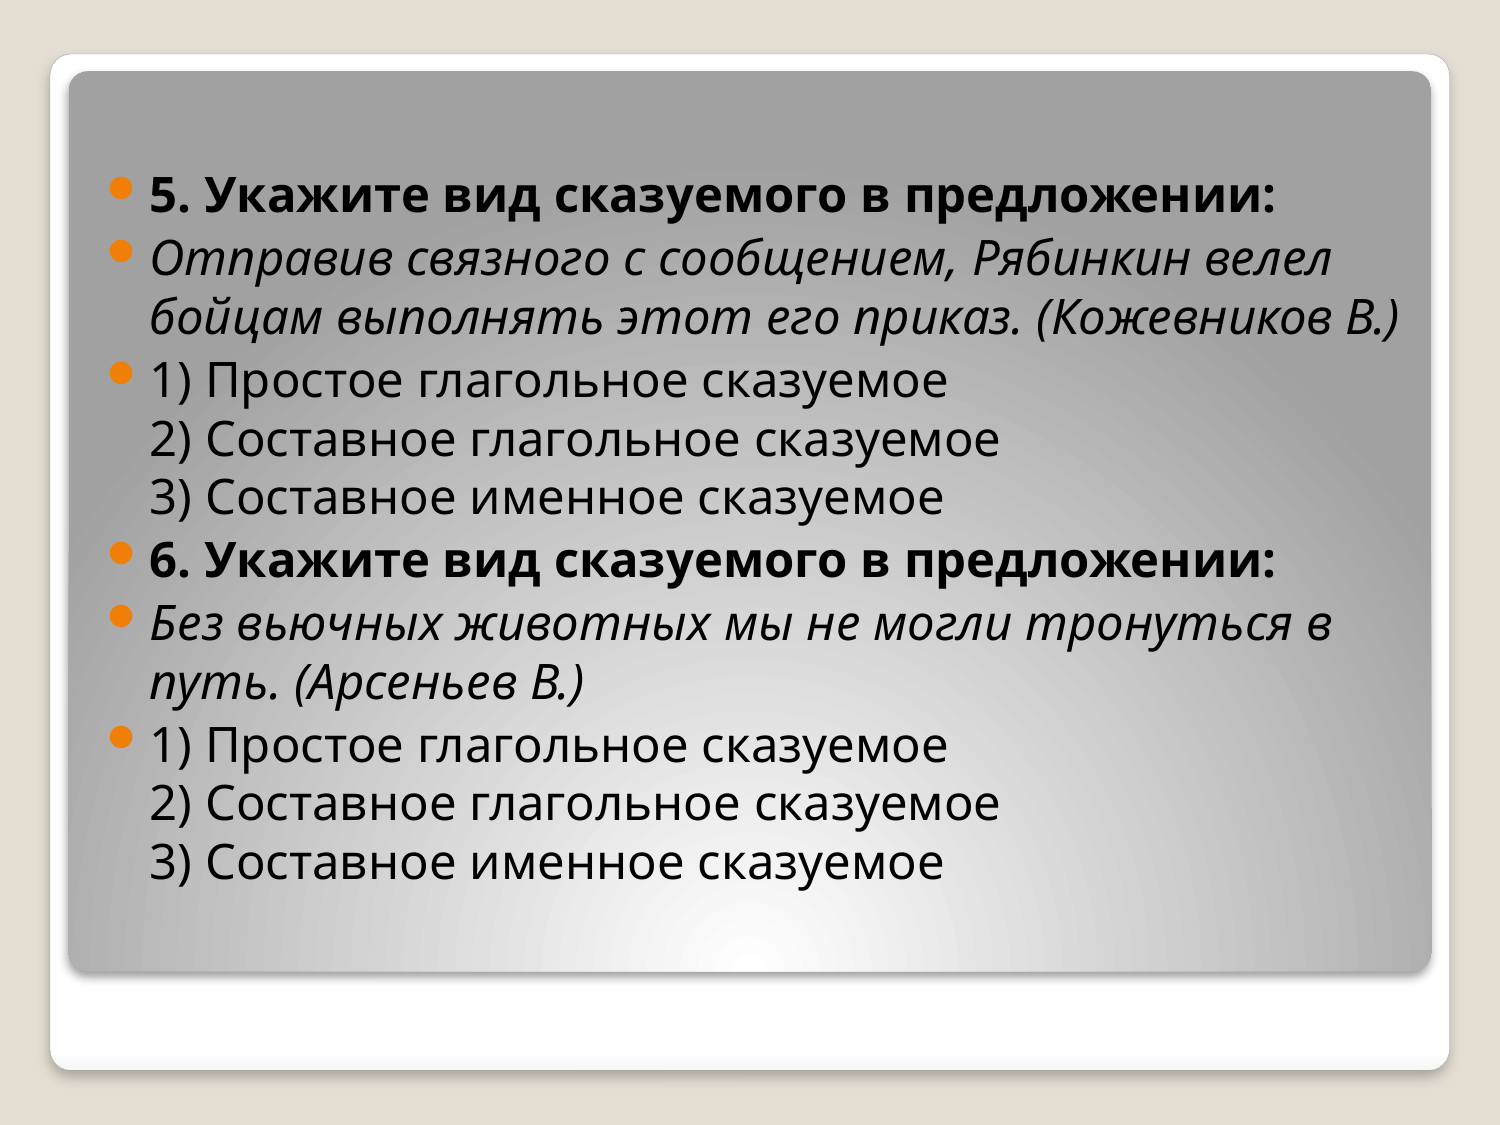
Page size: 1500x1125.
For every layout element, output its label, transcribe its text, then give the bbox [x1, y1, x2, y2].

list 5. Укажите вид сказуемого в предложении: Отправив связного с сообщением, Рябинкин велел бойцам выполнять этот его приказ. (Кожевников В.) 1) Простое глагольное сказуемое 2) Составное глагольное сказуемое 3) Составное именное сказуемое 6. Укажите вид сказуемого в предложении: Без вьючных животных мы не могли тронуться в путь. (Арсеньев В.) 1) Простое глагольное сказуемое 2) Составное глагольное сказуемое 3) Составное именное сказуемое [76, 149, 1420, 965]
